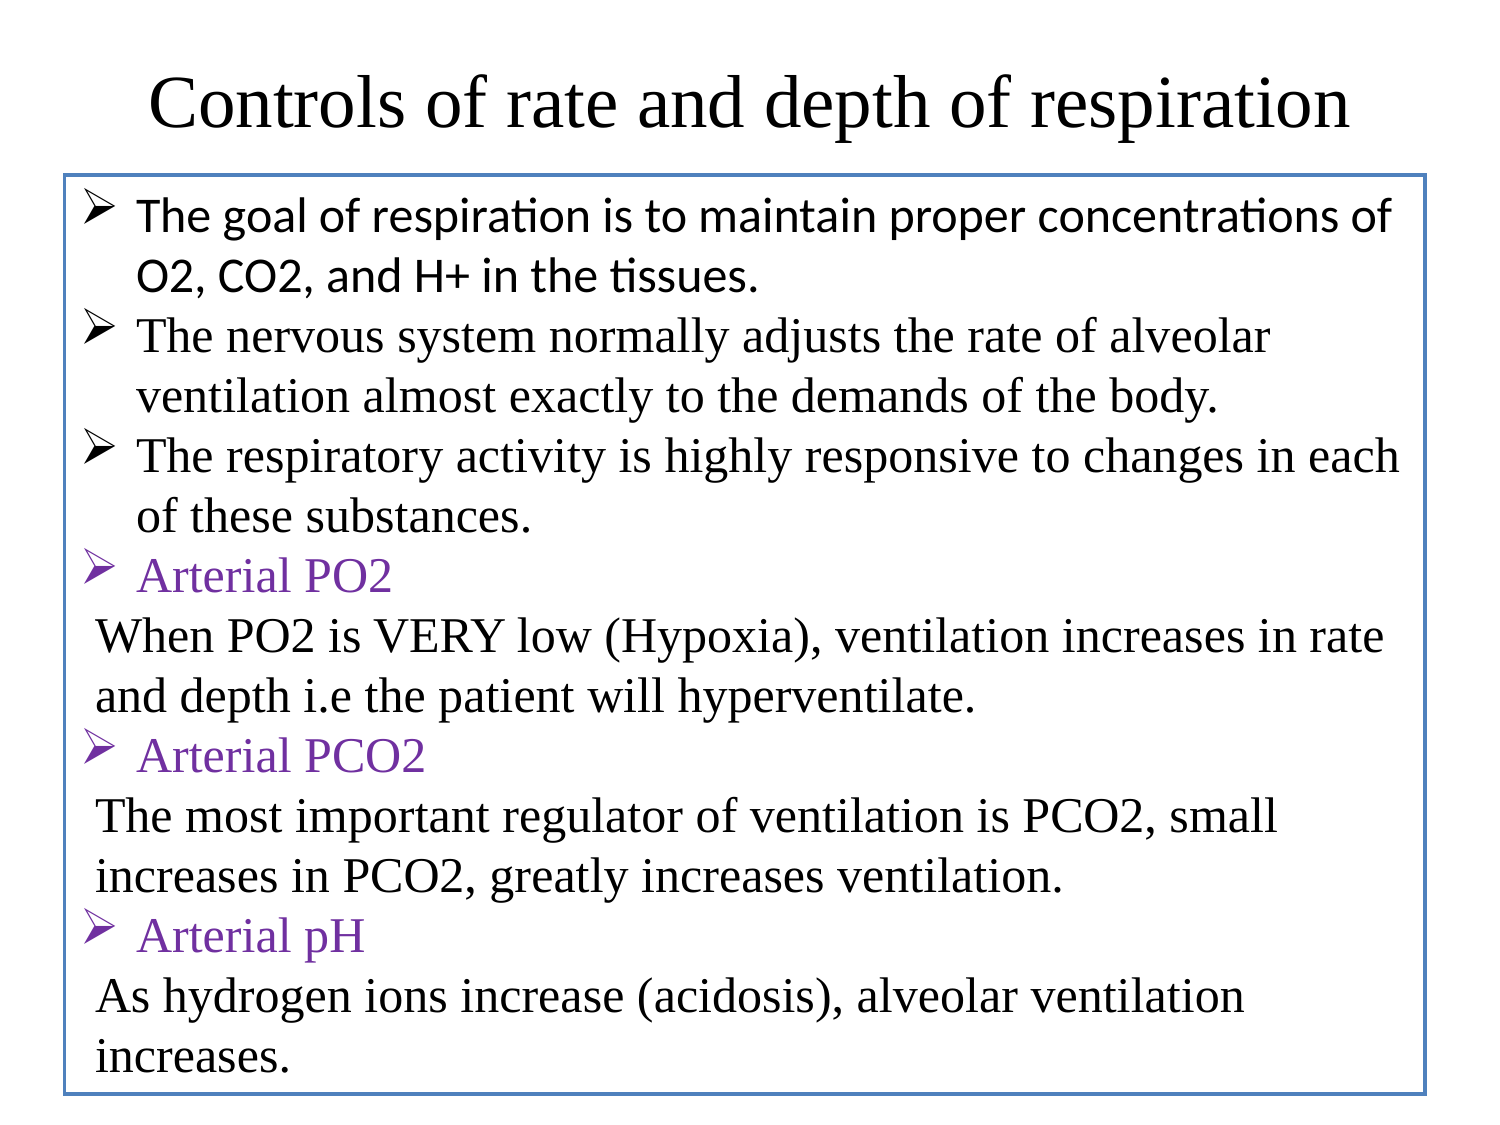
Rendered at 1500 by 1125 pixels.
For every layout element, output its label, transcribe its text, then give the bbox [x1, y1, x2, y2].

title Controls of rate and depth of respiration [75, 45, 1425, 150]
list The goal of respiration is to maintain proper concentrations of O2, CO2, and H+ in the tissues. The nervous system normally adjusts the rate of alveolar ventilation almost exactly to the demands of the body. The respiratory activity is highly responsive to changes in each of these substances. Arterial PO2 When PO2 is VERY low (Hypoxia), ventilation increases in rate and depth i.e the patient will hyperventilate. Arterial PCO2 The most important regulator of ventilation is PCO2, small increases in PCO2, greatly increases ventilation. Arterial pH As hydrogen ions increase (acidosis), alveolar ventilation increases. [64, 174, 1425, 1094]
